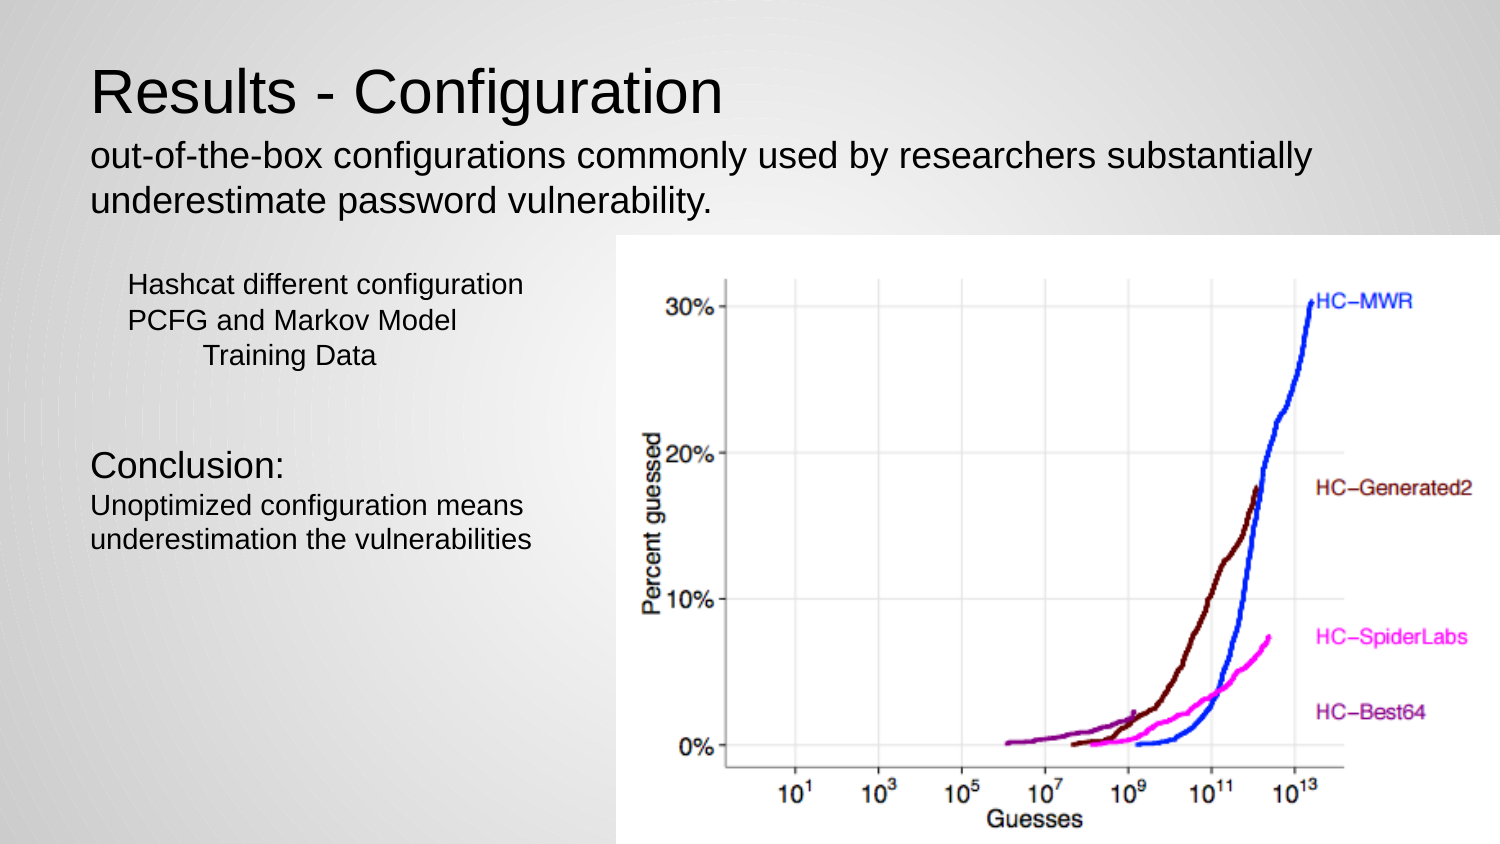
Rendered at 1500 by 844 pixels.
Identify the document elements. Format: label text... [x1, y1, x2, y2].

picture [616, 234, 1500, 844]
title Results - Configuration [75, 0, 1425, 115]
list out-of-the-box configurations commonly used by researchers substantially underestimate password vulnerability. Hashcat different configuration PCFG and Markov Model Training Data Conclusion: Unoptimized configuration means underestimation the vulnerabilities [75, 115, 1425, 808]
